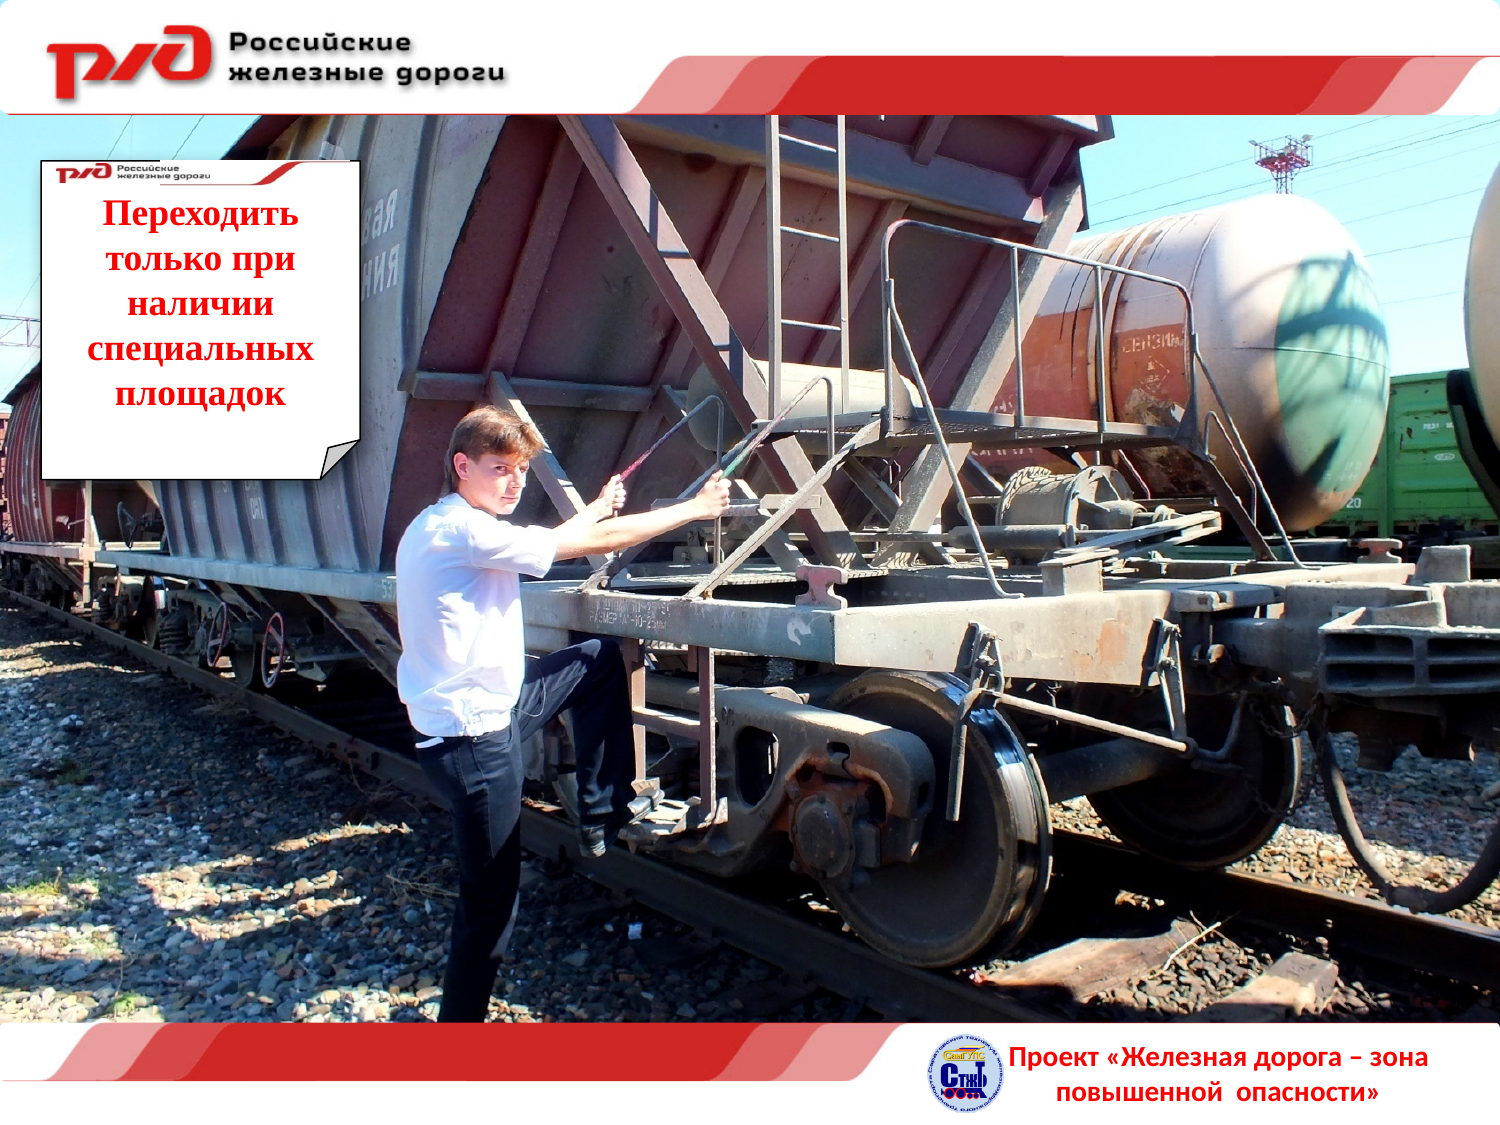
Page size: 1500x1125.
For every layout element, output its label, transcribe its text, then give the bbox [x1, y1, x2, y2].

text_box Проект «Железная дорога – зона повышенной опасности» [1008, 1088, 1500, 1103]
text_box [40, 160, 361, 480]
picture [0, 0, 1500, 1114]
